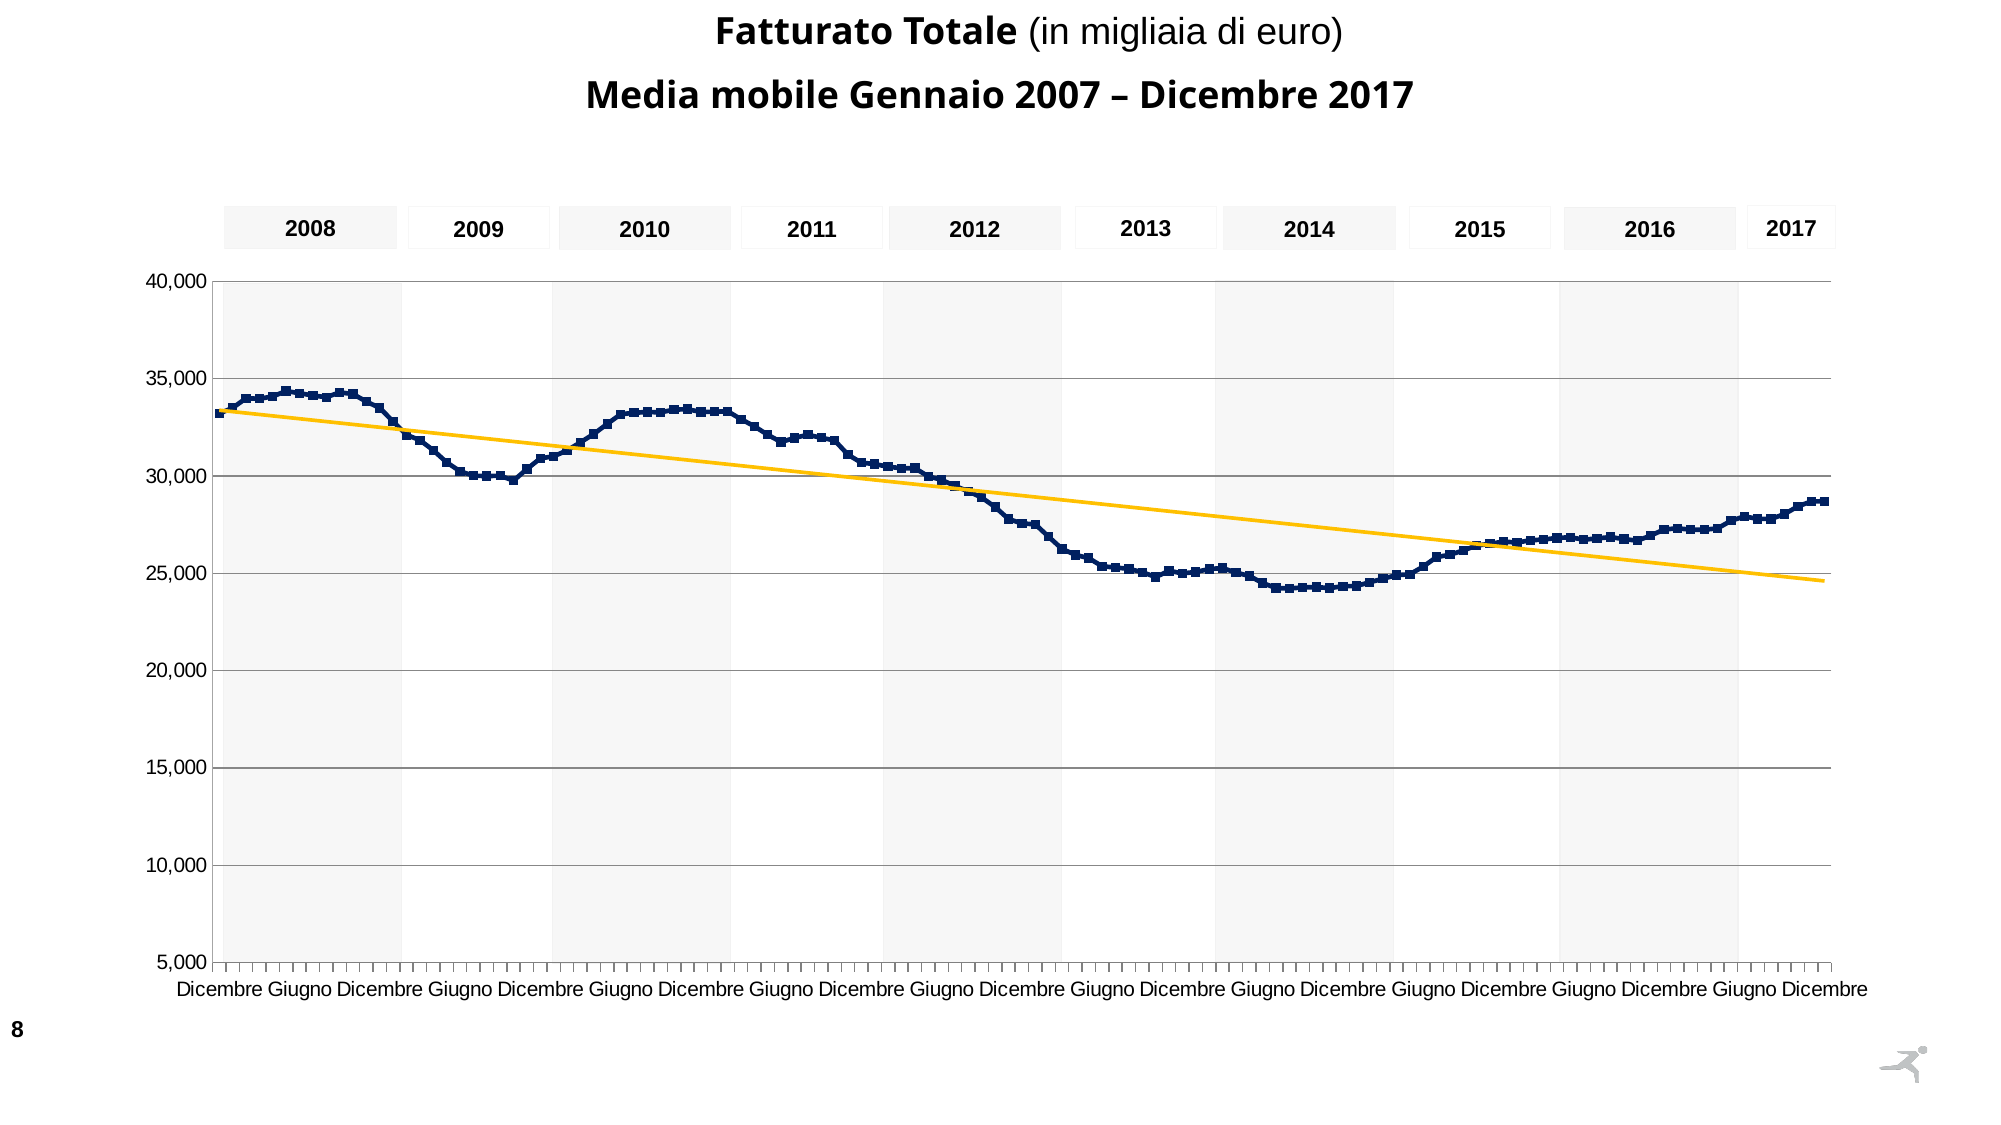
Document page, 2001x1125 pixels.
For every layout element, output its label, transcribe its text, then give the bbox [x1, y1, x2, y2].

text_box Fatturato Totale (in migliaia di euro) Media mobile Gennaio 2007 – Dicembre 2017 [249, 0, 1750, 124]
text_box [122, 205, 1878, 1097]
